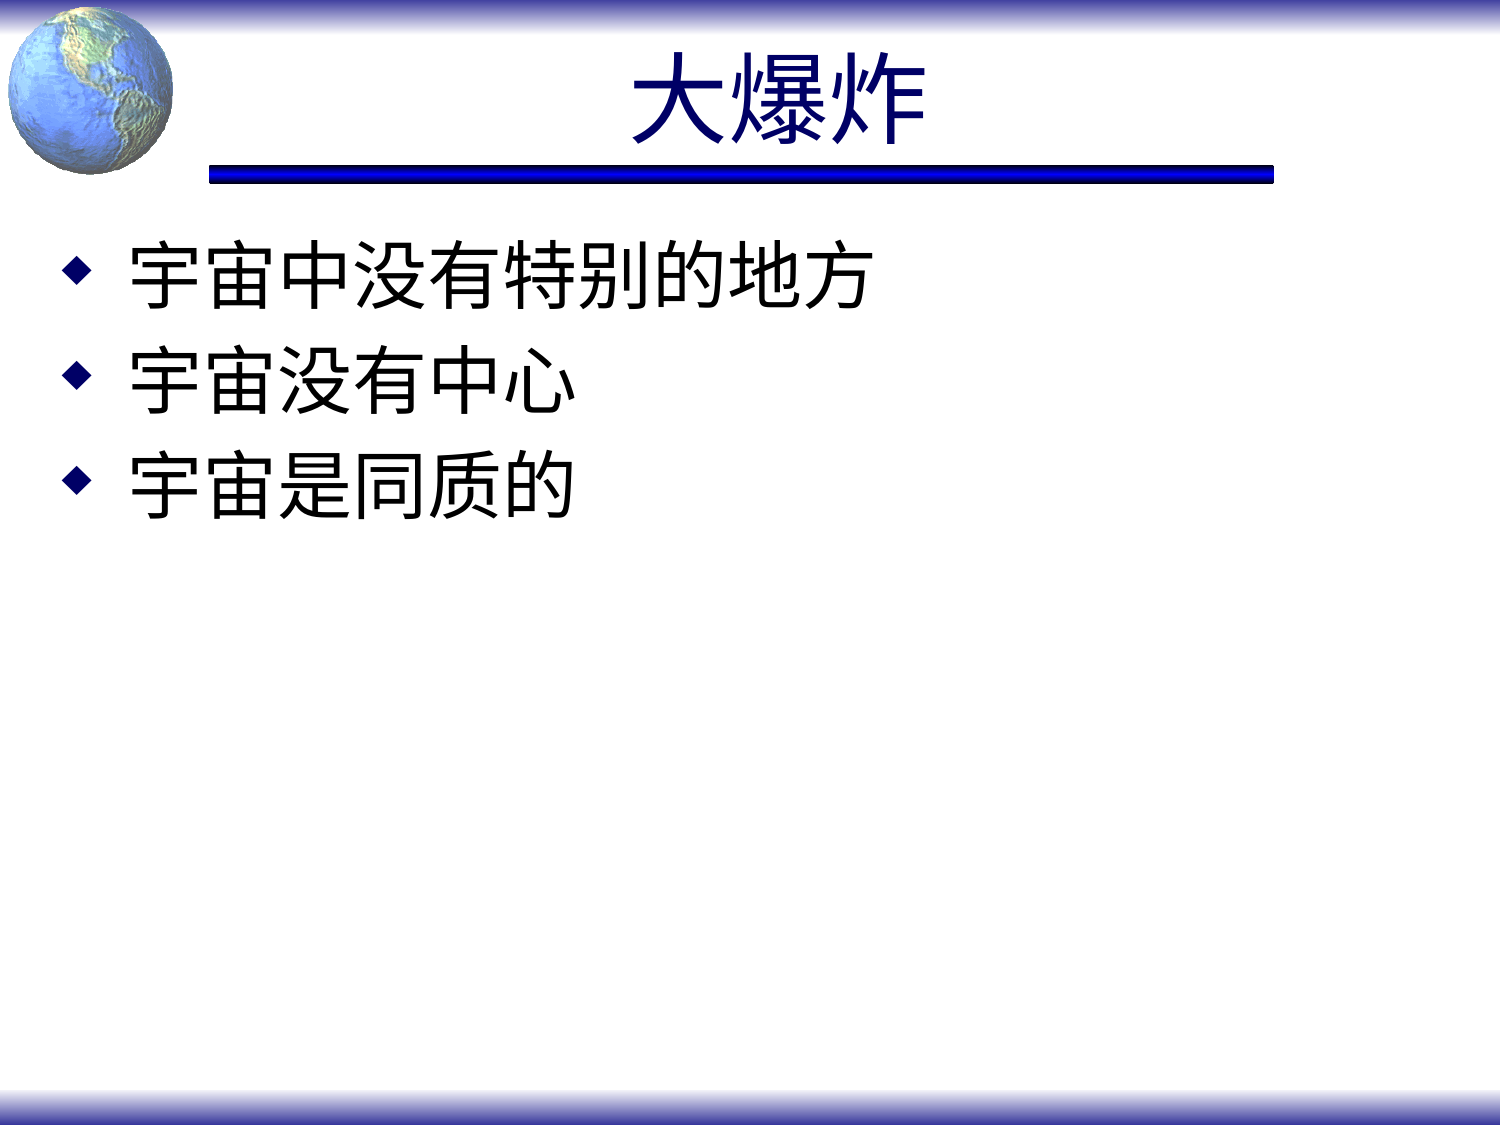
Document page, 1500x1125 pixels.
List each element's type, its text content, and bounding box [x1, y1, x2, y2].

list 宇宙中没有特别的地方 宇宙没有中心 宇宙是同质的 [46, 220, 1463, 689]
title 大爆炸 [56, 0, 1500, 164]
title 恒星形成和星云 [4, 4, 180, 178]
